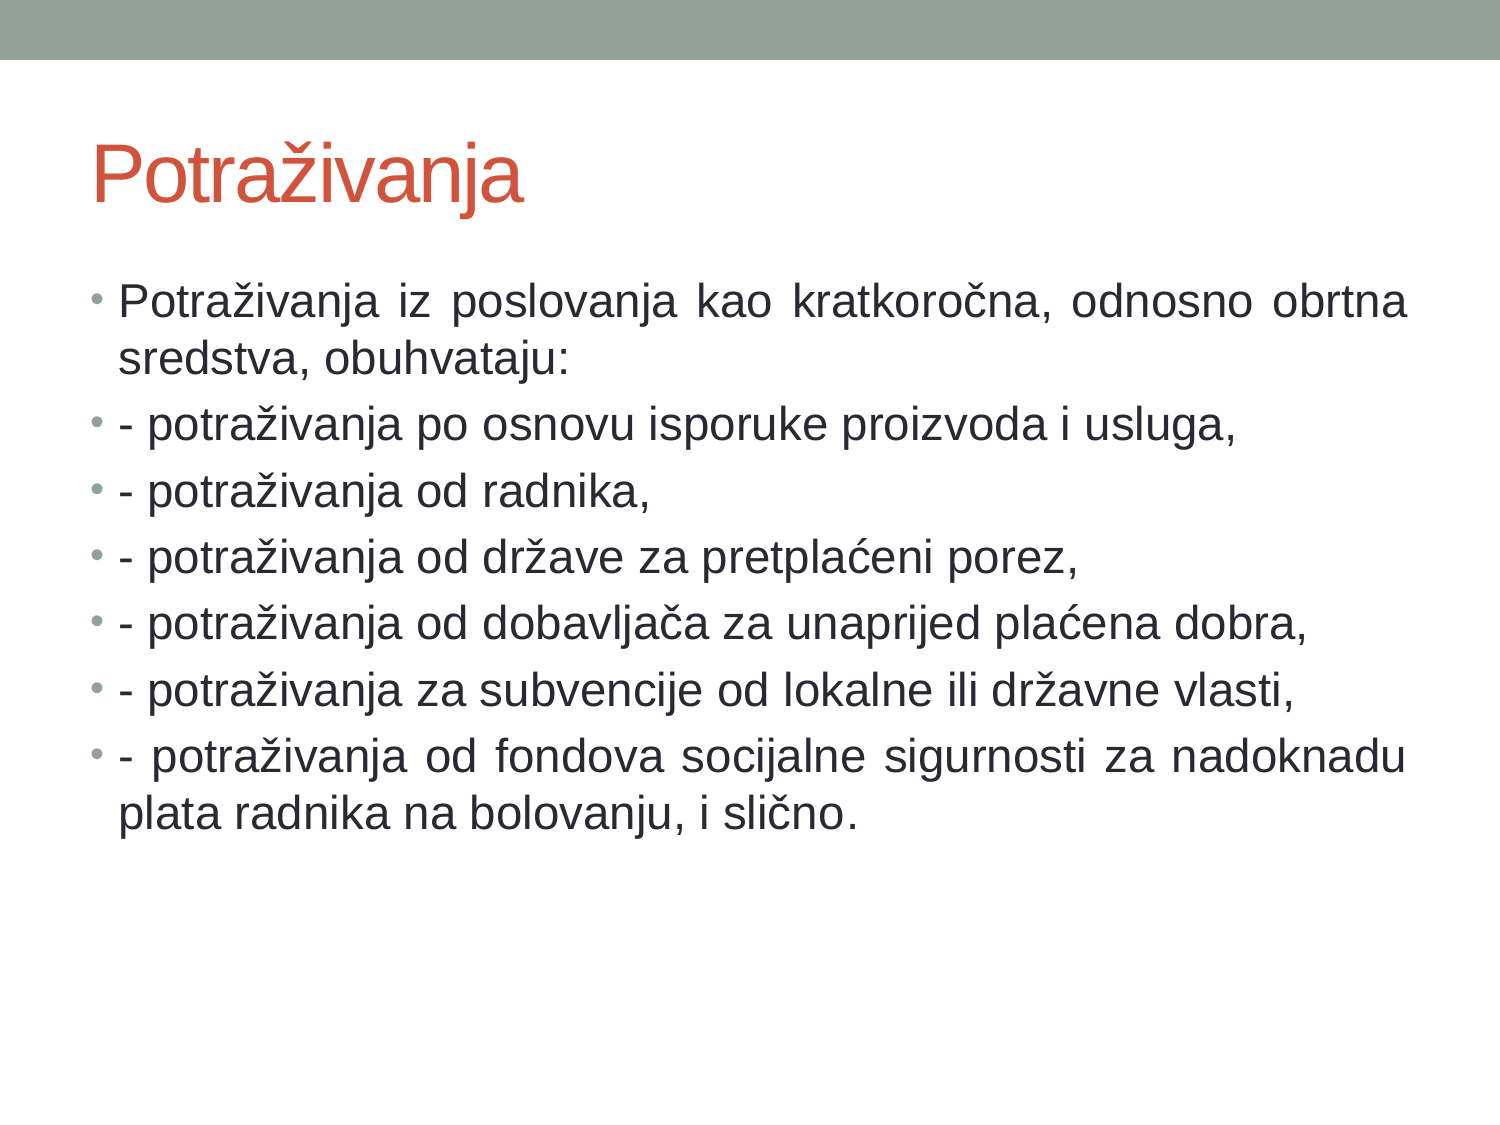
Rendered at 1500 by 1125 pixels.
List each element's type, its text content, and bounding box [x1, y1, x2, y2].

title Potraživanja [75, 87, 1425, 250]
list Potraživanja iz poslovanja kao kratkoročna, odnosno obrtna sredstva, obuhvataju: - potraživanja po osnovu isporuke proizvoda i usluga, - potraživanja od radnika, - potraživanja od države za pretplaćeni porez, - potraživanja od dobavljača za unaprijed plaćena dobra, - potraživanja za subvencije od lokalne ili državne vlasti, - potraživanja od fondova socijalne sigurnosti za nadoknadu plata radnika na bolovanju, i slično. [75, 262, 1425, 850]
